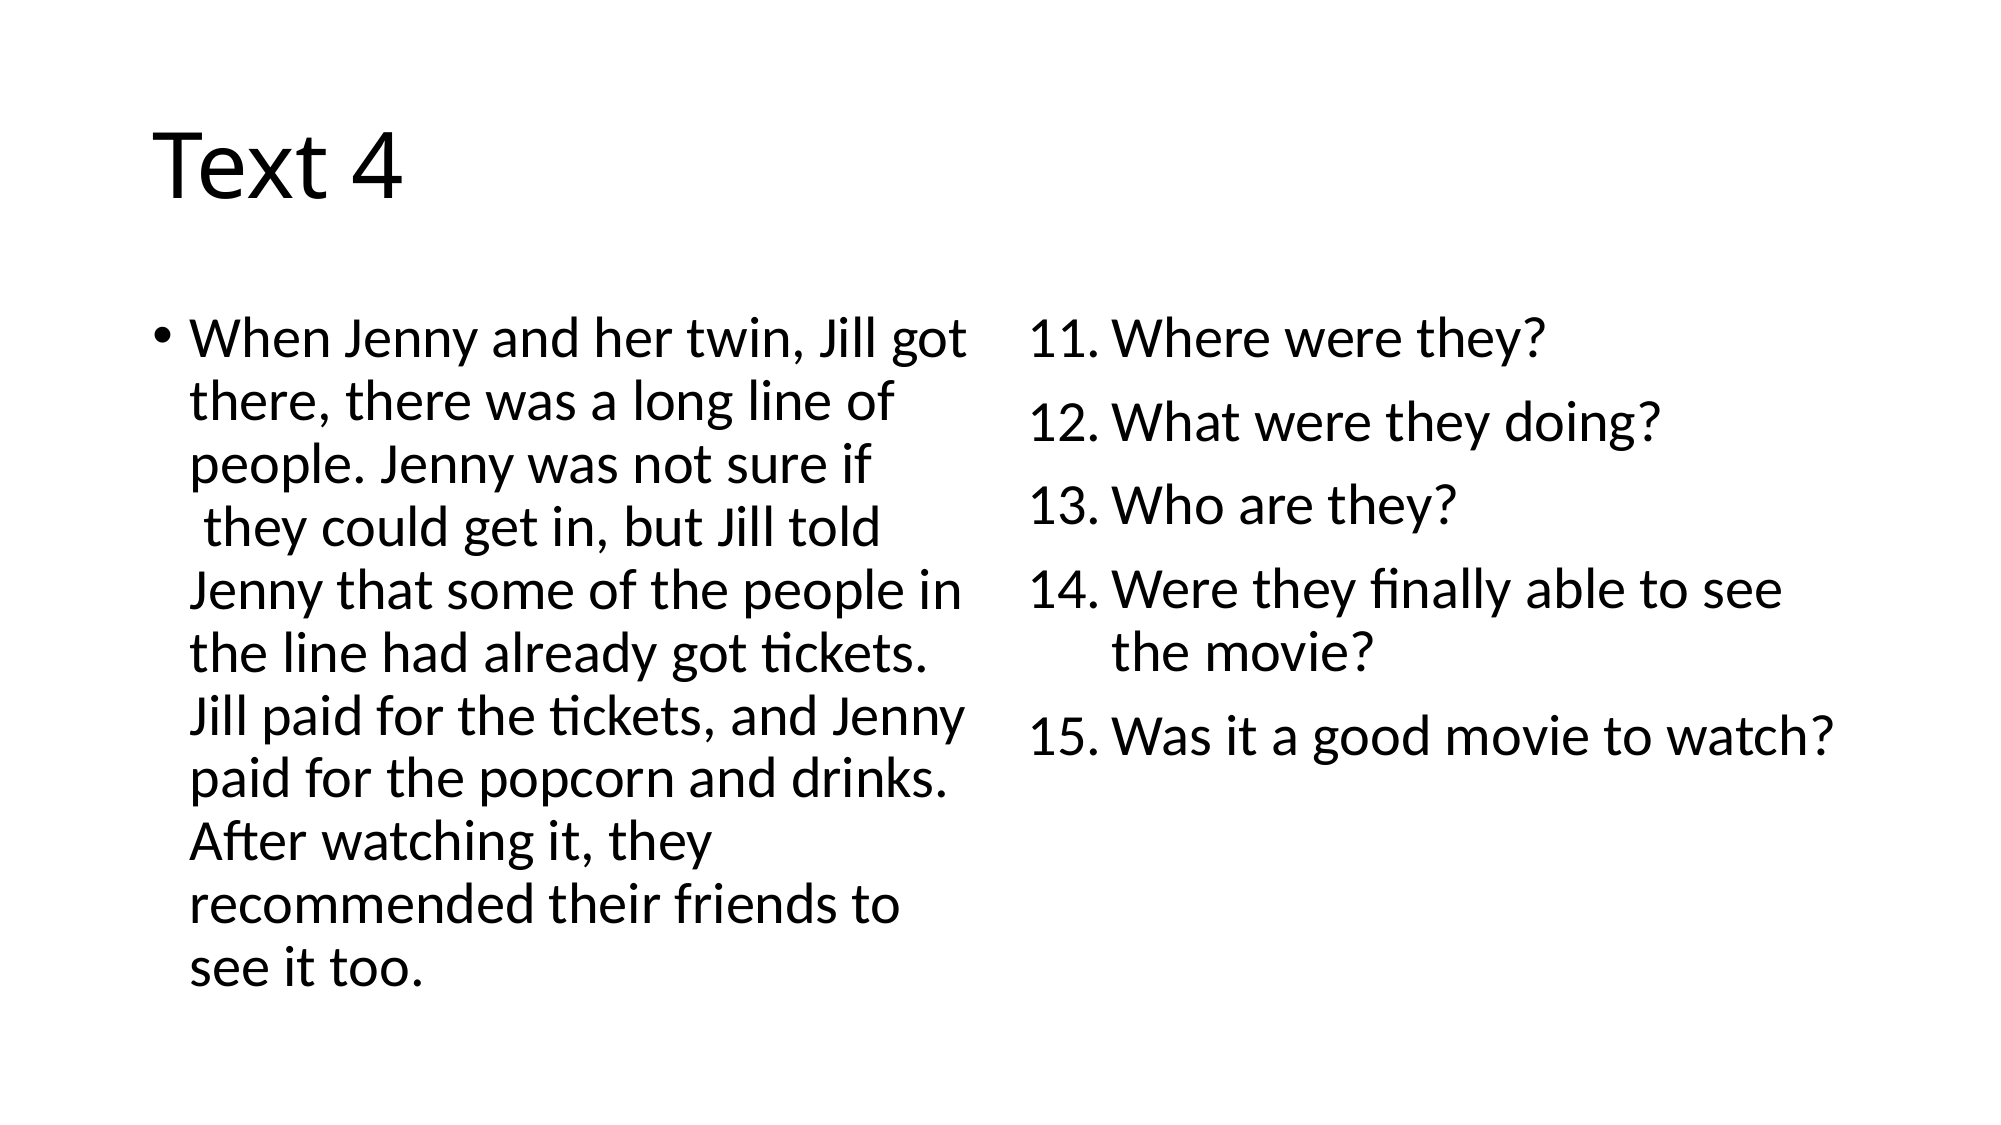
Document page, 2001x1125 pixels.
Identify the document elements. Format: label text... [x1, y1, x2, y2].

title Text 4 [137, 59, 1863, 278]
list When Jenny and her twin, Jill got there, there was a long line of people. Jenny was not sure if they could get in, but Jill told Jenny that some of the people in the line had already got tickets. Jill paid for the tickets, and Jenny paid for the popcorn and drinks. After watching it, they recommended their friends to see it too. [137, 299, 988, 1014]
list Where were they? What were they doing? Who are they? Were they finally able to see the movie? Was it a good movie to watch? [1012, 299, 1863, 1014]
